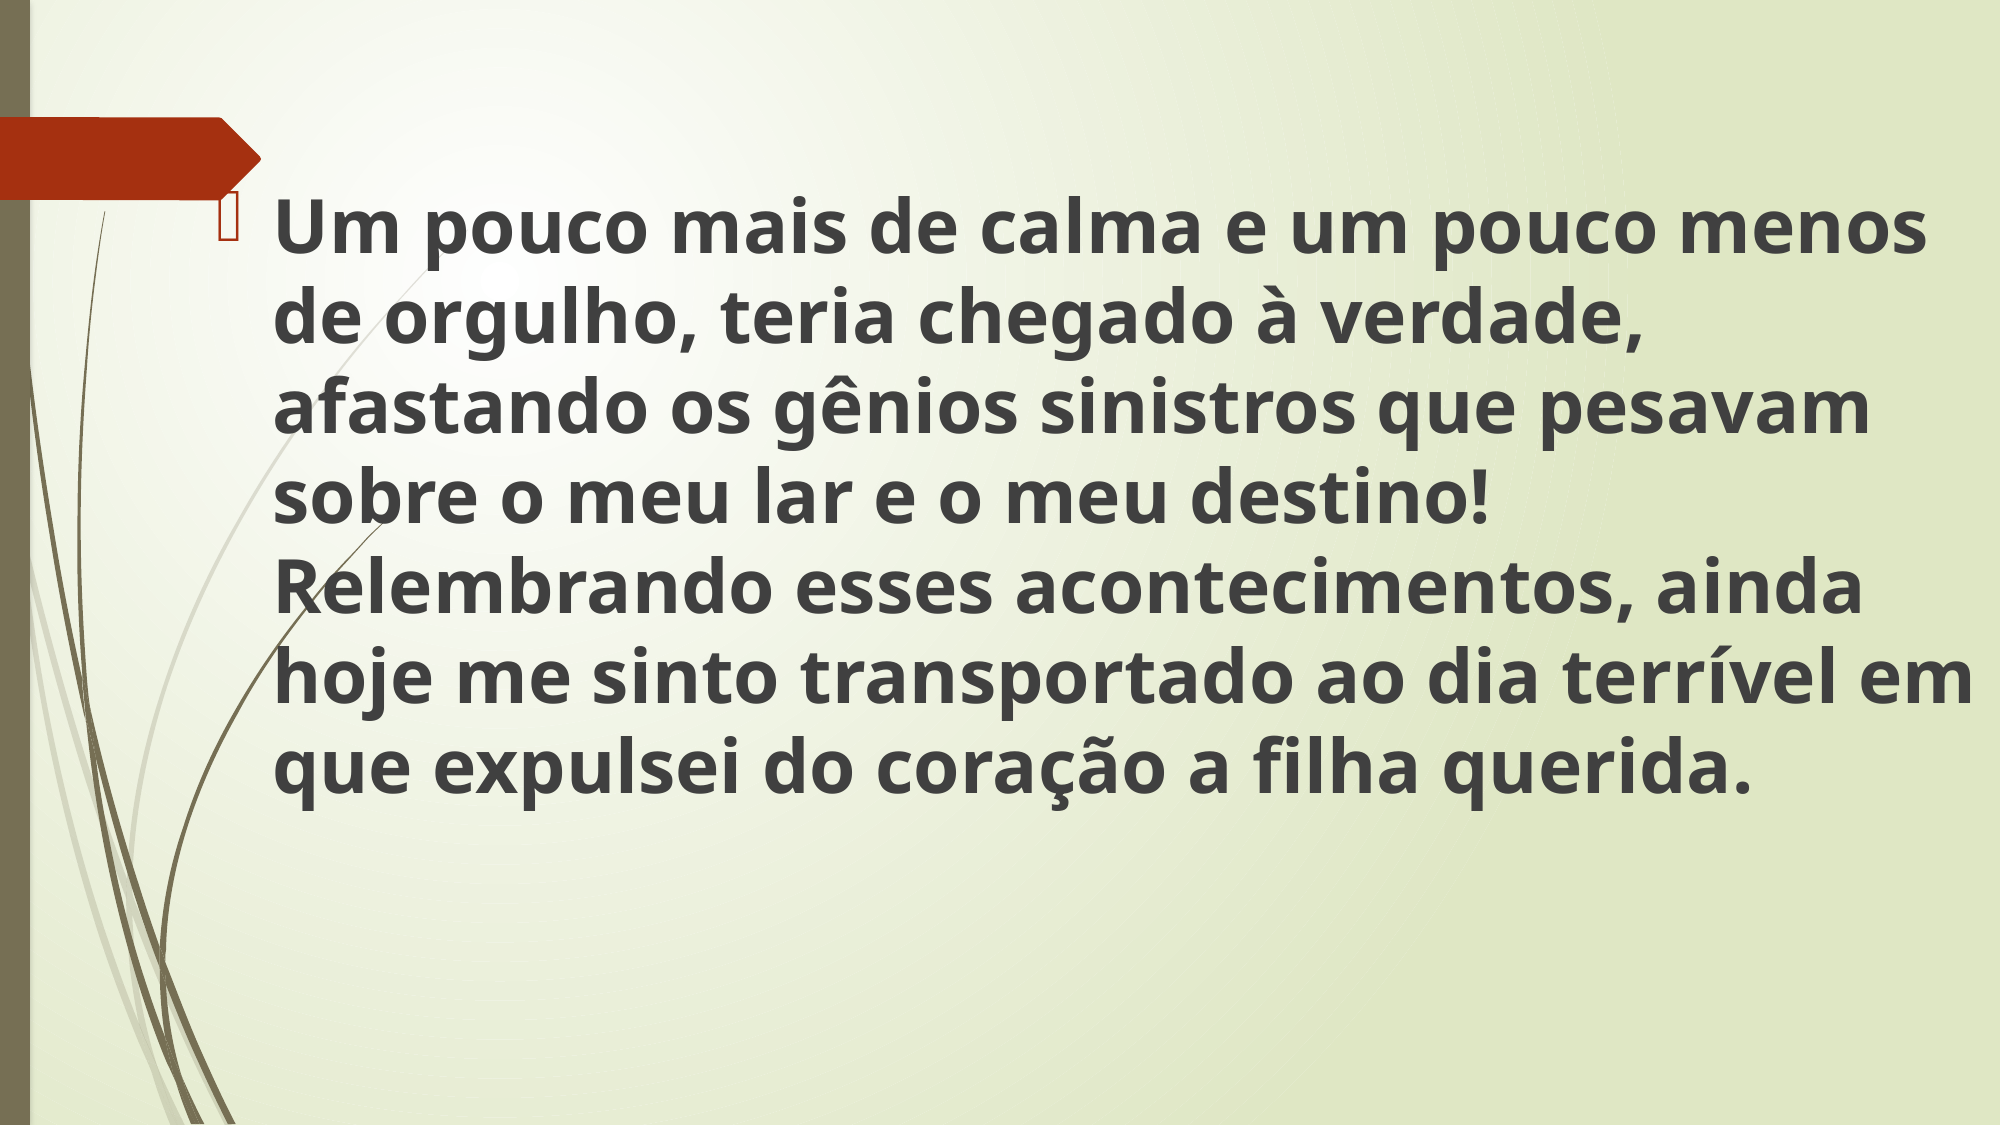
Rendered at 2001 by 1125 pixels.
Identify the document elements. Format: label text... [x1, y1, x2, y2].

list Um pouco mais de calma e um pouco menos de orgulho, teria chegado à verdade, afastando os gênios sinistros que pesavam sobre o meu lar e o meu destino! Relembrando esses acontecimentos, ainda hoje me sinto transportado ao dia terrível em que expulsei do coração a filha querida. [201, 0, 2000, 1125]
